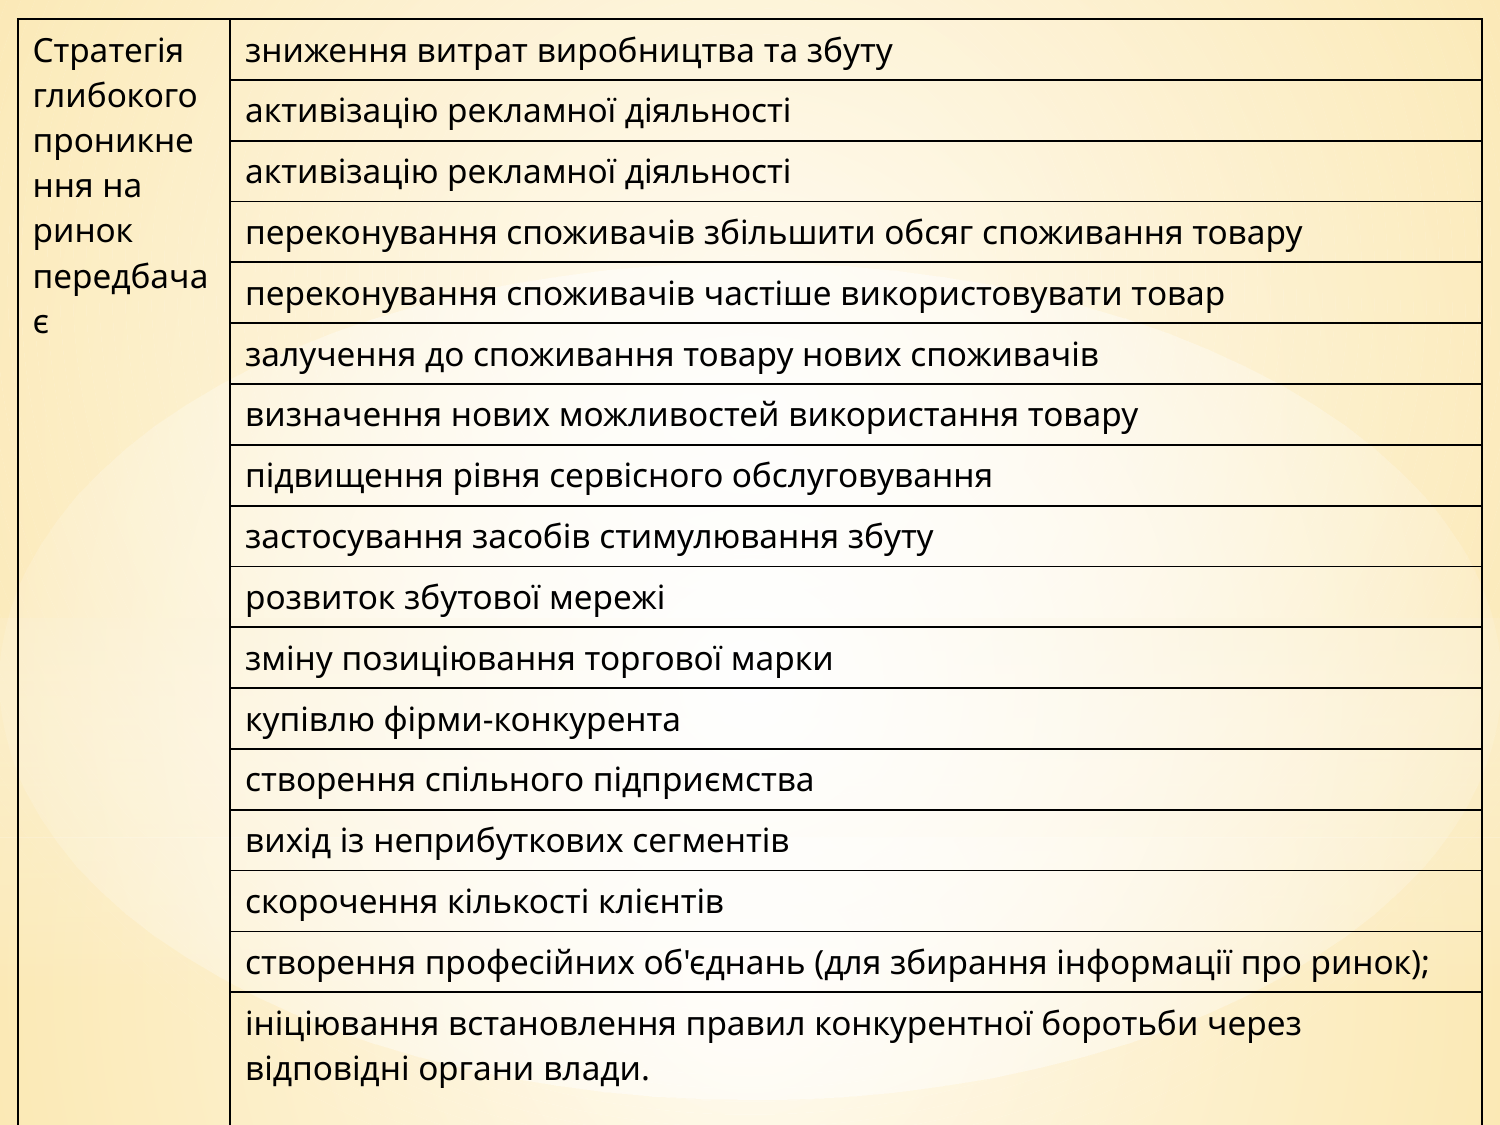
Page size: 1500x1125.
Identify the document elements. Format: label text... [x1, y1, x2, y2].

table_cell розвиток збутової мережі [231, 567, 1481, 626]
table_cell купівлю фірми-конкурента [231, 689, 1481, 748]
table_cell підвищення рівня сервісного обслуговування [231, 446, 1481, 505]
table_cell вихід із неприбуткових сегментів [231, 811, 1481, 870]
table_cell створення спільного підприємства [231, 750, 1481, 809]
table_cell переконування споживачів частіше використовувати товар [231, 263, 1481, 322]
table_cell переконування споживачів збільшити обсяг споживання товару [231, 202, 1481, 261]
table_cell визначення нових можливостей використання товару [231, 385, 1481, 444]
table_cell активізацію рекламної діяльності [231, 142, 1481, 201]
table_header зниження витрат виробництва та збуту [231, 20, 1481, 79]
table_cell зміну позиціювання торгової марки [231, 628, 1481, 687]
table_cell активізацію рекламної діяльності [231, 81, 1481, 140]
table_cell створення професійних об'єднань (для збирання інформації про ринок); [231, 932, 1481, 991]
table_cell скорочення кількості клієнтів [231, 871, 1481, 931]
table_cell застосування засобів стимулювання збуту [231, 507, 1481, 566]
table_cell залучення до споживання товару нових споживачів [231, 324, 1481, 383]
table_header Стратегія глибокого проникнення на ринок передбачає [19, 20, 229, 1125]
table_cell ініціювання встановлення правил конкурентної боротьби через відповідні органи влади. [231, 993, 1481, 1125]
